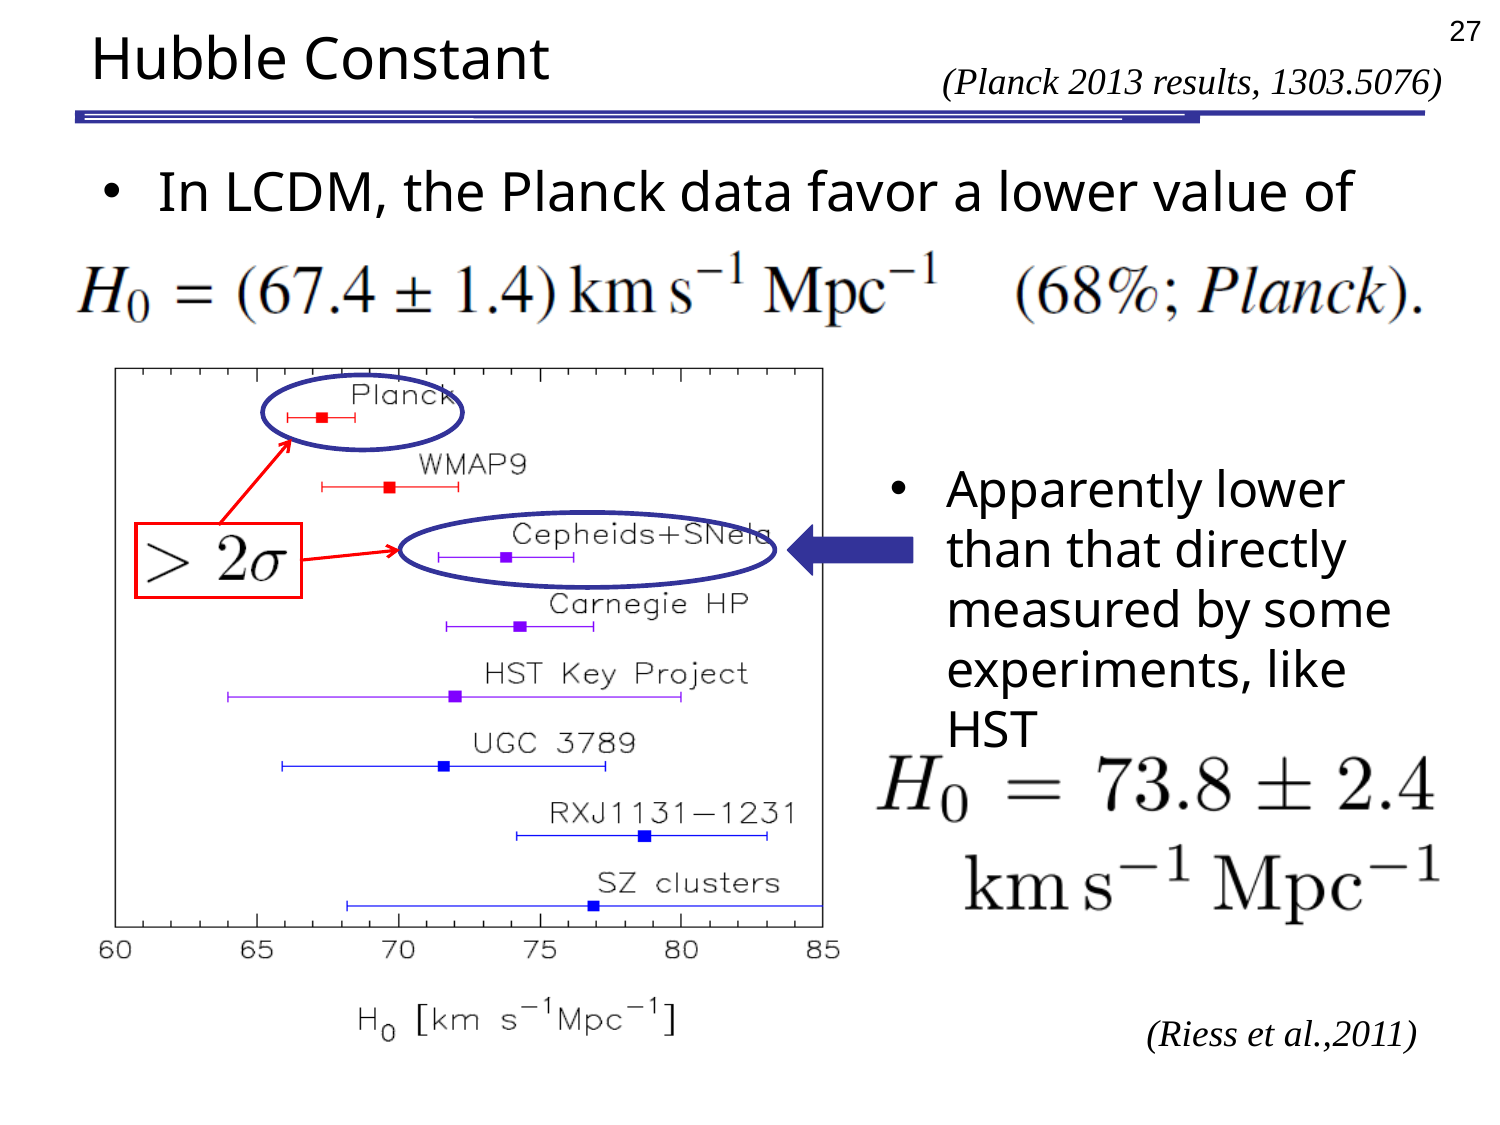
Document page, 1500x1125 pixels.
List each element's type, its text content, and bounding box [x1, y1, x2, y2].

picture [72, 237, 1427, 338]
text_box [137, 374, 776, 596]
picture [87, 362, 851, 1045]
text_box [867, 737, 1451, 930]
text_box Apparently lower than that directly measured by some experiments, like HST [874, 450, 1463, 713]
text_box [854, 537, 913, 563]
text_box In LCDM, the Planck data favor a lower value of H0 [87, 149, 1413, 235]
title Hubble Constant [74, 12, 1387, 101]
slide_number 27 [1387, 4, 1498, 84]
text_box (Riess et al.,2011) [1131, 1001, 1433, 1062]
text_box (Planck 2013 results, 1303.5076) [927, 49, 1458, 110]
